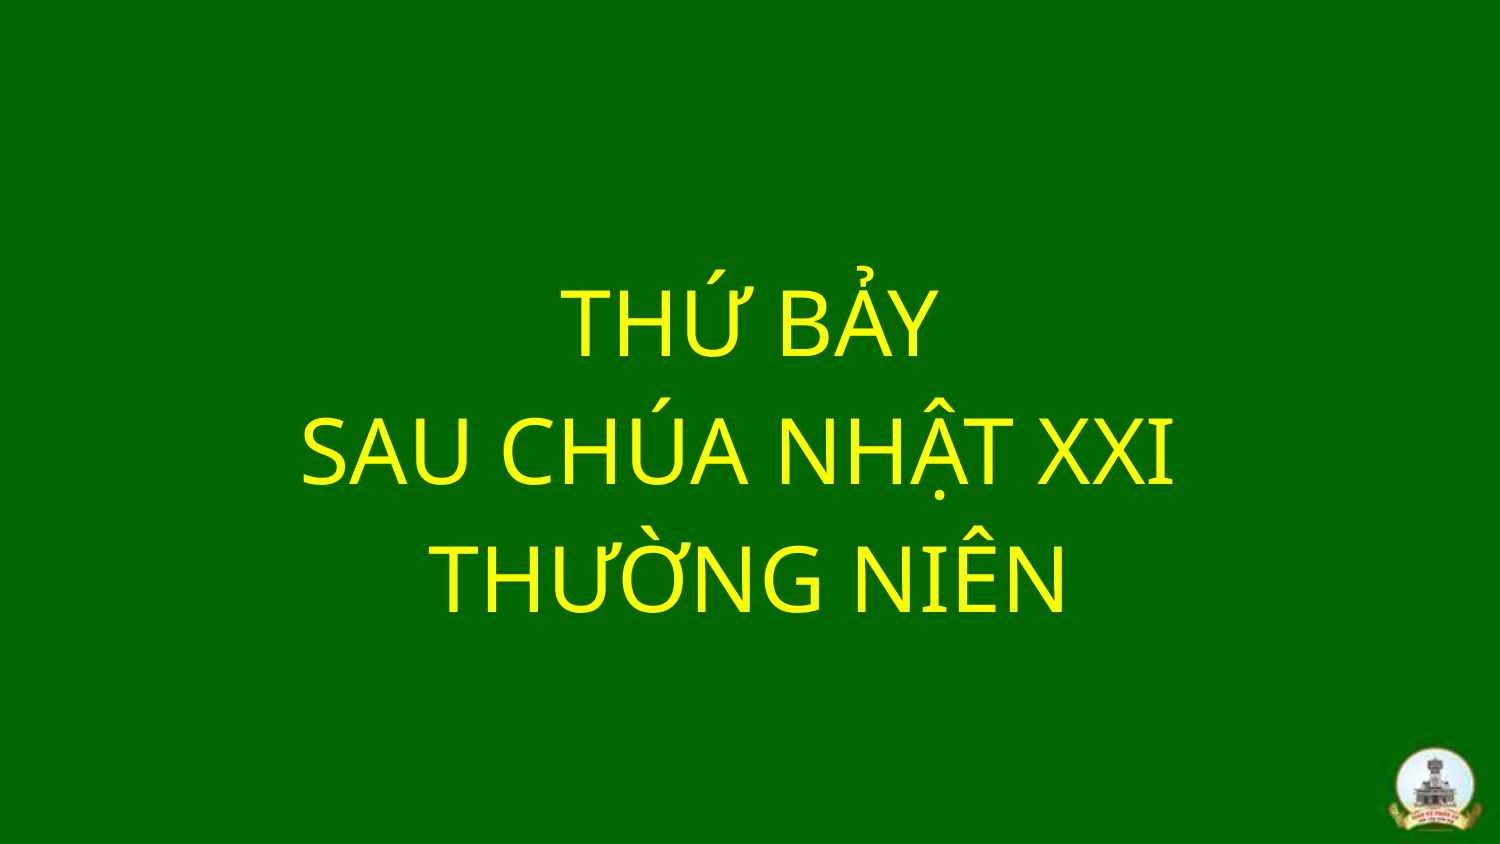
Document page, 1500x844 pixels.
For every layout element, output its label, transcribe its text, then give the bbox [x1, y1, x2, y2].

subtitle THỨ BẢY SAU CHÚA NHẬT XXI THƯỜNG NIÊN [0, 0, 1500, 844]
